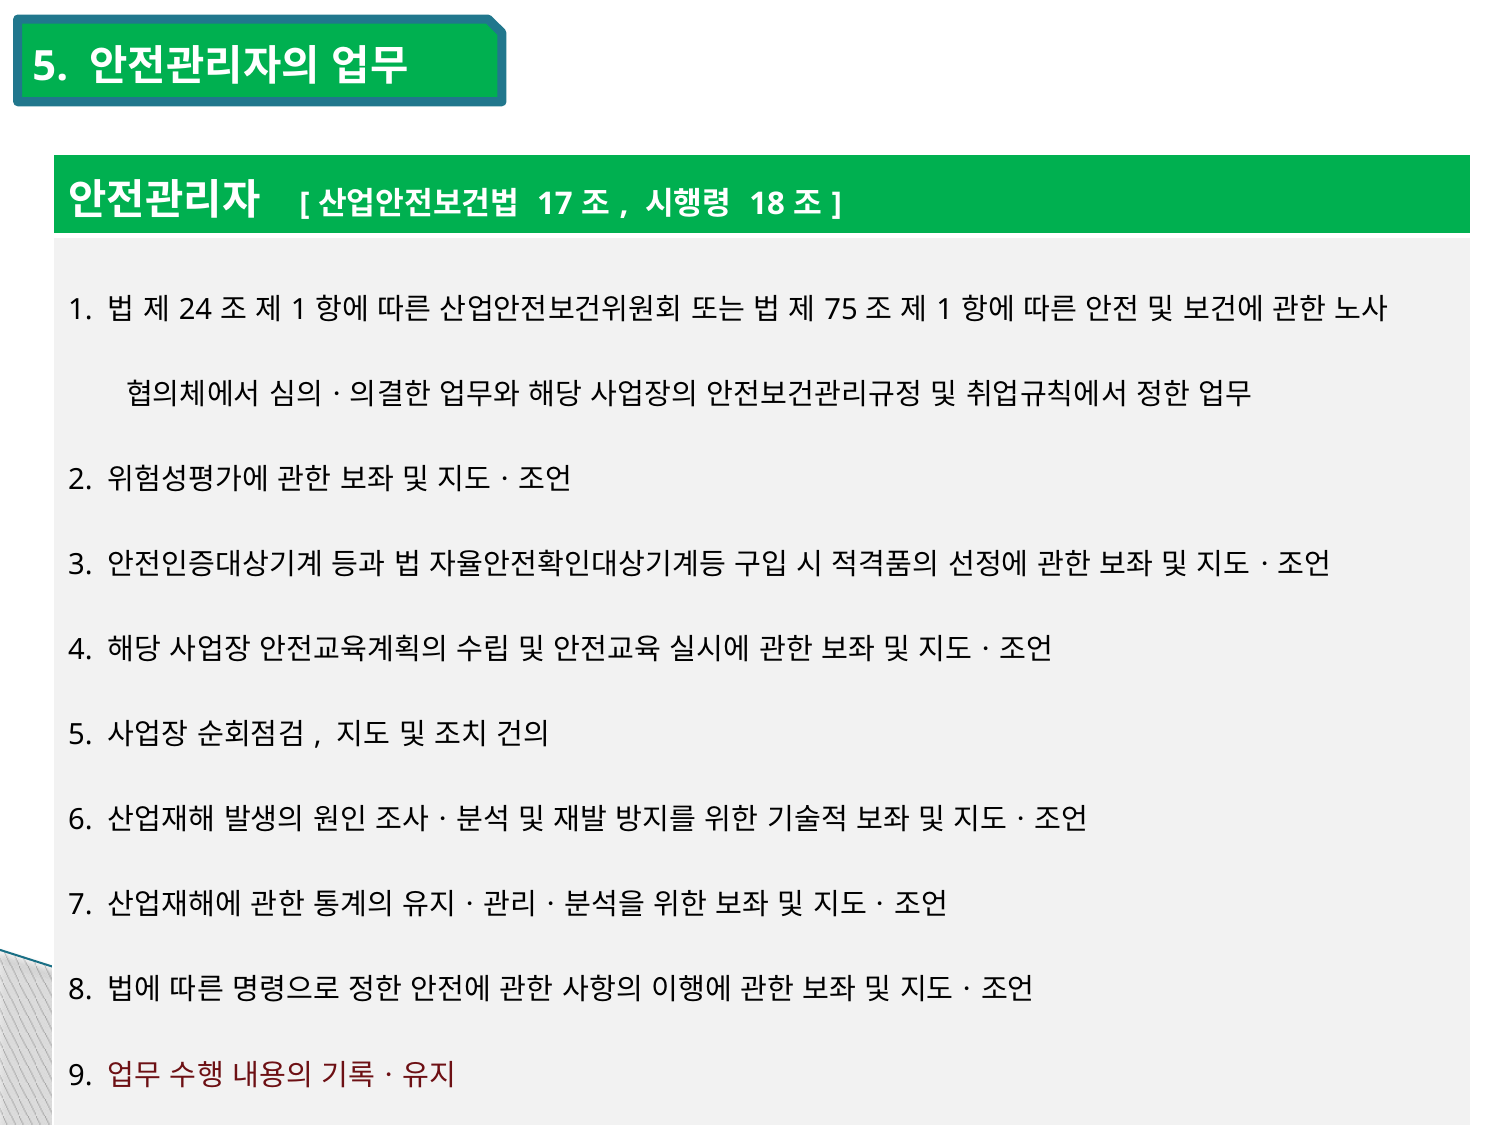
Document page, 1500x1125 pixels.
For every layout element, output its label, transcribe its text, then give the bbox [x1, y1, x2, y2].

text_box 5. 안전관리자의 업무 [13, 14, 507, 107]
table_cell 1. 법 제24조 제1항에 따른 산업안전보건위원회 또는 법 제75조 제1항에 따른 안전 및 보건에 관한 노사 협의체에서 심의ㆍ의결한 업무와 해당 사업장의 안전보건관리규정 및 취업규칙에서 정한 업무 2. 위험성평가에 관한 보좌 및 지도ㆍ조언 3. 안전인증대상기계 등과 법 자율안전확인대상기계등 구입 시 적격품의 선정에 관한 보좌 및 지도ㆍ조언 4. 해당 사업장 안전교육계획의 수립 및 안전교육 실시에 관한 보좌 및 지도ㆍ조언 5. 사업장 순회점검, 지도 및 조치 건의 6. 산업재해 발생의 원인 조사ㆍ분석 및 재발 방지를 위한 기술적 보좌 및 지도ㆍ조언 7. 산업재해에 관한 통계의 유지ㆍ관리ㆍ분석을 위한 보좌 및 지도ㆍ조언 8. 법에 따른 명령으로 정한 안전에 관한 사항의 이행에 관한 보좌 및 지도ㆍ조언 9. 업무 수행 내용의 기록ㆍ유지 10. 그 밖에 안전에 관한 사항으로서 고용노동부장관이 정하는 사항 [54, 238, 1470, 1125]
table_header 안전관리자 [산업안전보건법 17조, 시행령 18조] [54, 155, 1470, 233]
